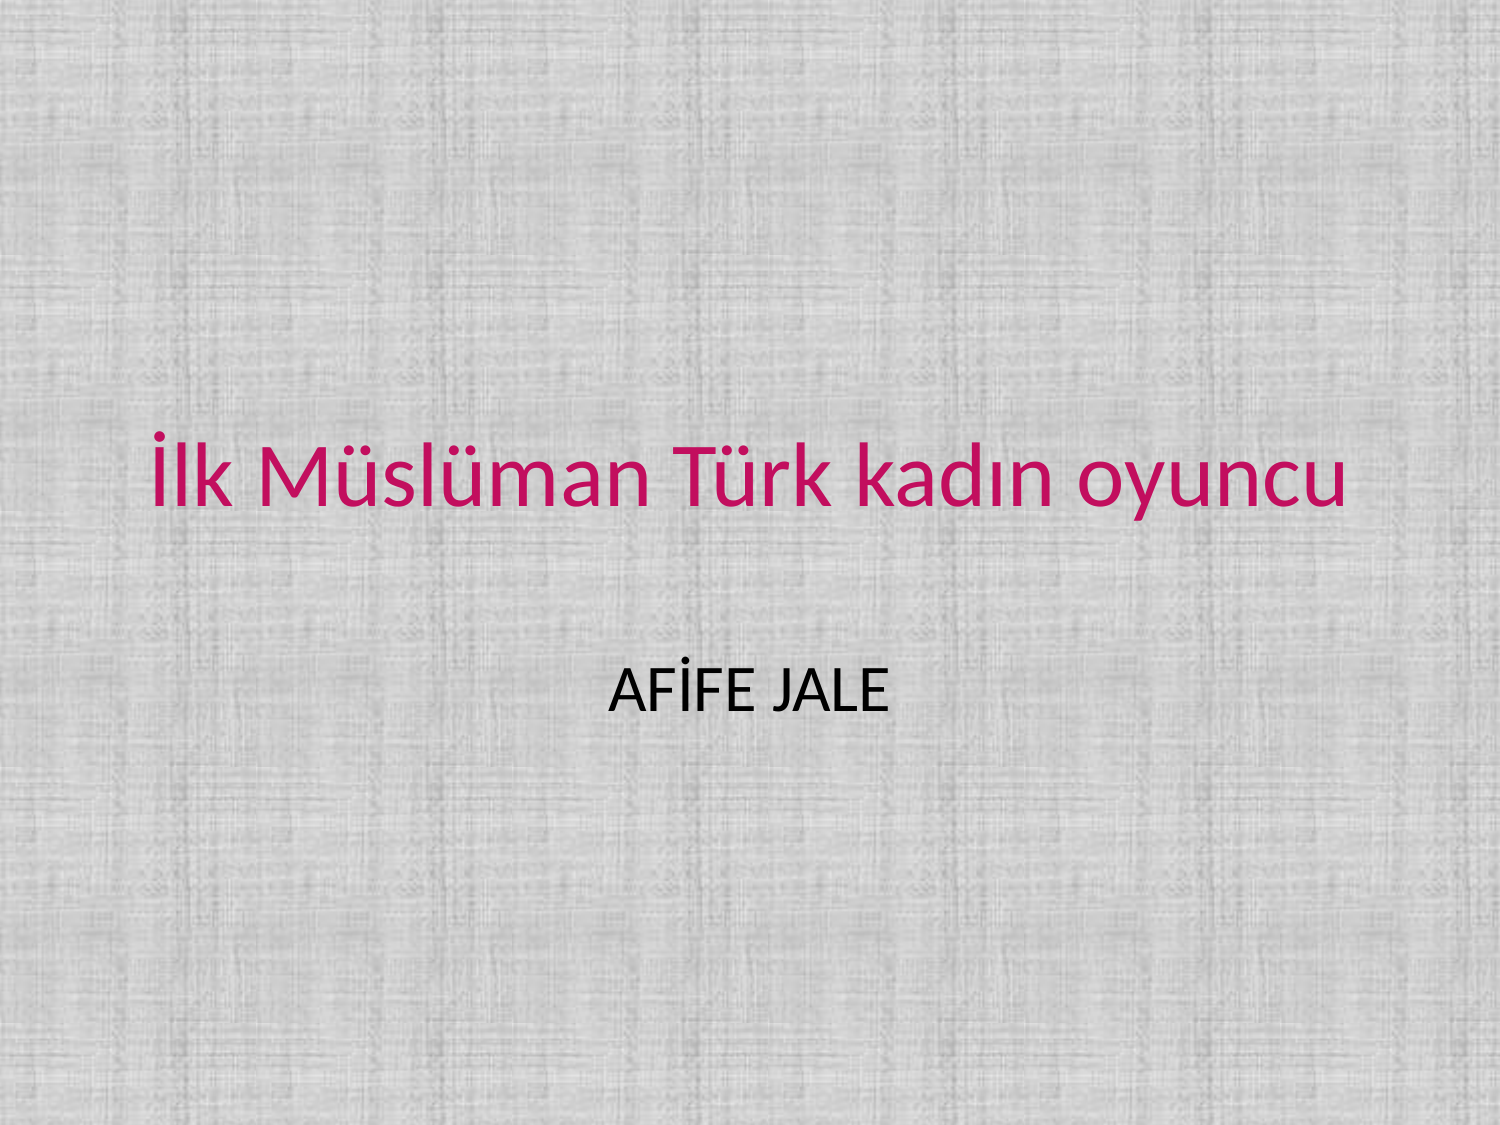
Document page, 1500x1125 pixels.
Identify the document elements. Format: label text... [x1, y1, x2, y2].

title İlk Müslüman Türk kadın oyuncu [112, 349, 1388, 591]
subtitle AFİFE JALE [225, 637, 1275, 925]
